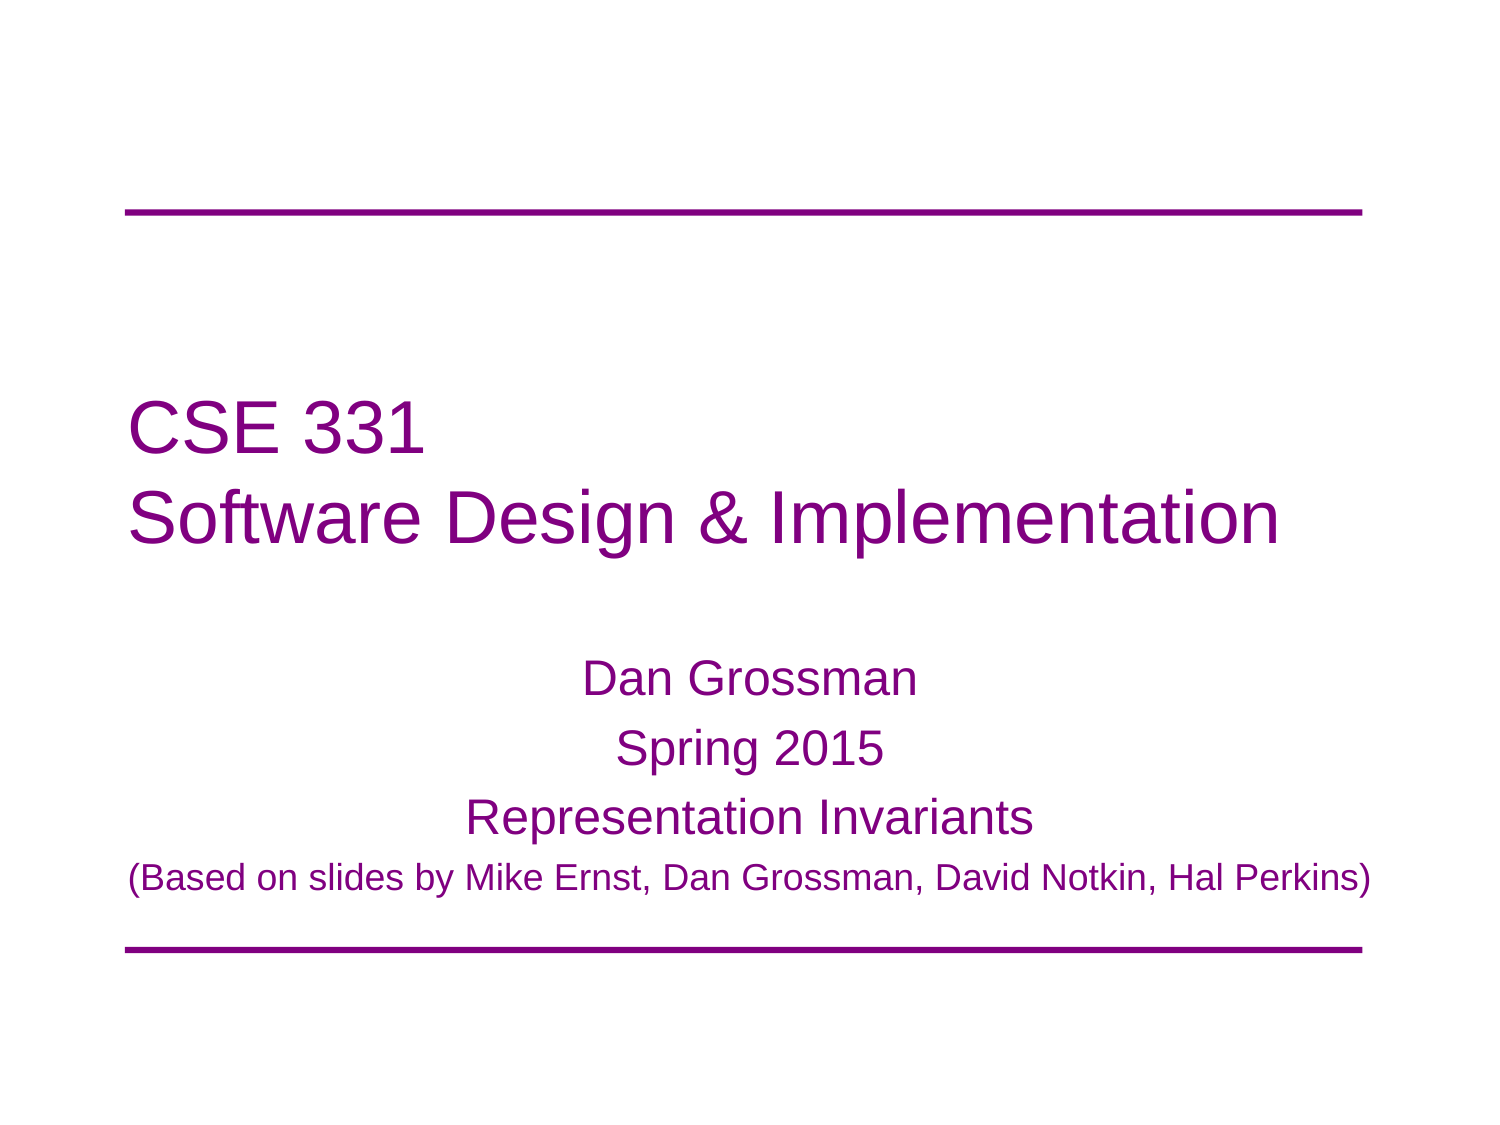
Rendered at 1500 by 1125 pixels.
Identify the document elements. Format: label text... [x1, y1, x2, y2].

title CSE 331 Software Design & Implementation [112, 375, 1388, 563]
subtitle Dan Grossman Spring 2015 Representation Invariants (Based on slides by Mike Ernst, Dan Grossman, David Notkin, Hal Perkins) [106, 637, 1394, 925]
